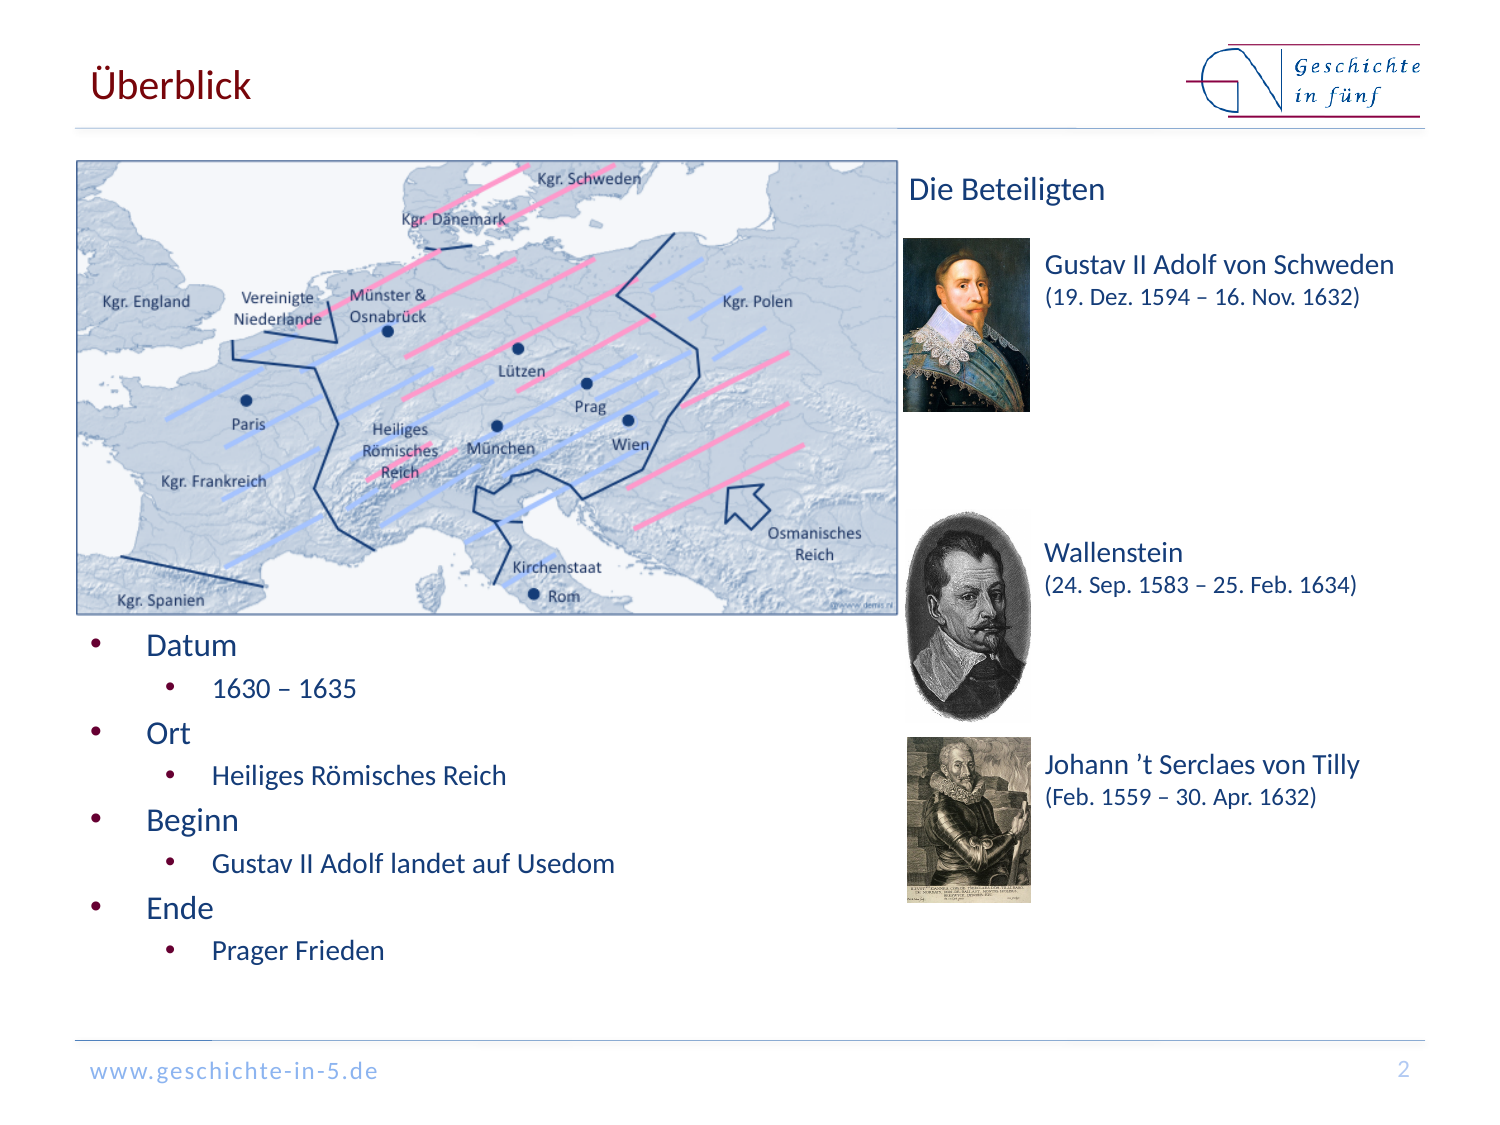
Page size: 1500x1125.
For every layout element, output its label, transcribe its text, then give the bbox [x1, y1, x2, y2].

text_box Die Beteiligten [900, 159, 1281, 215]
picture [907, 737, 1031, 903]
picture [903, 237, 1031, 413]
title Überblick [75, 45, 1183, 122]
slide_number 2 [1074, 1042, 1425, 1093]
text_box Gustav II Adolf von Schweden (19. Dez. 1594 – 16. Nov. 1632) [1031, 238, 1438, 318]
list Datum 1630 – 1635 Ort Heiliges Römisches Reich Beginn Gustav II Adolf landet auf Usedom Ende Prager Frieden [75, 625, 899, 1043]
picture [1182, 38, 1425, 122]
picture [74, 159, 899, 617]
text_box Wallenstein (24. Sep. 1583 – 25. Feb. 1634) [1035, 525, 1437, 606]
text_box Johann ’t Serclaes von Tilly (Feb. 1559 – 30. Apr. 1632) [1031, 737, 1470, 818]
picture [905, 509, 1031, 723]
